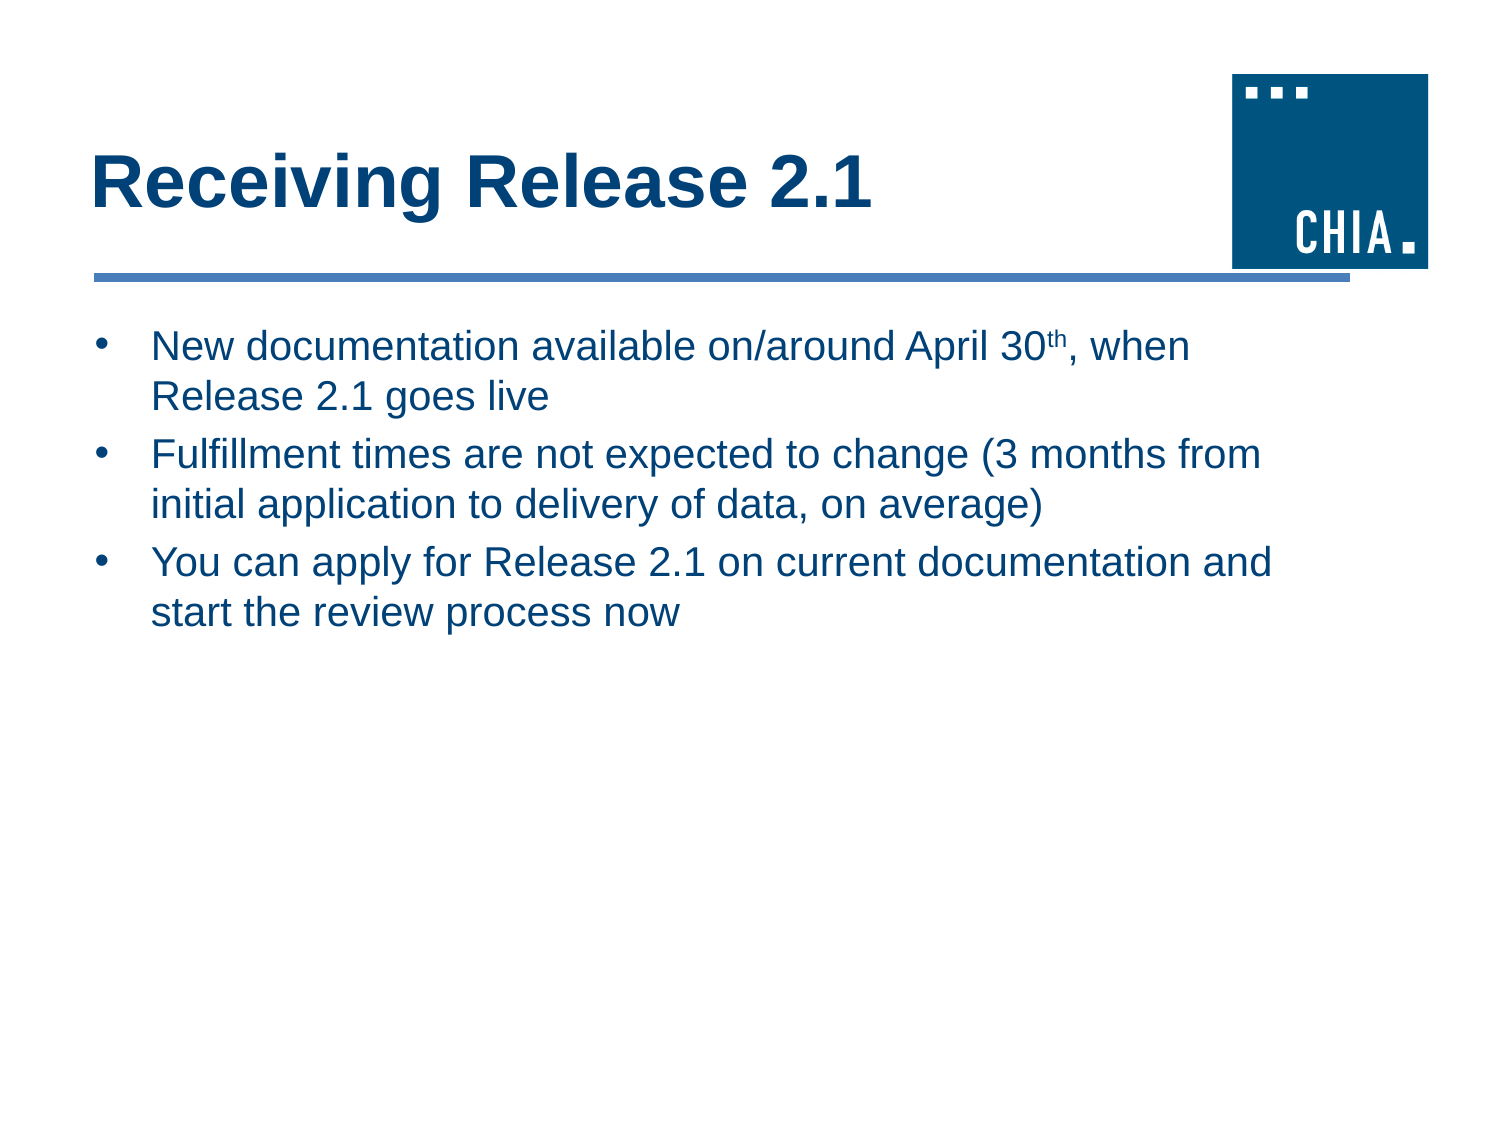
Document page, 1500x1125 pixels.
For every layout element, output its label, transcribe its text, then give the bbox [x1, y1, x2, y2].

picture [1229, 74, 1432, 276]
picture [1246, 88, 1257, 93]
title Receiving Release 2.1 [75, 93, 1351, 261]
picture [1354, 211, 1359, 252]
picture [1297, 88, 1307, 93]
subtitle New documentation available on/around April 30th, when Release 2.1 goes live Fulfillment times are not expected to change (3 months from initial application to delivery of data, on average) You can apply for Release 2.1 on current documentation and start the review process now [79, 310, 1353, 987]
picture [1403, 243, 1414, 253]
picture [1271, 88, 1282, 93]
picture [1368, 211, 1390, 253]
